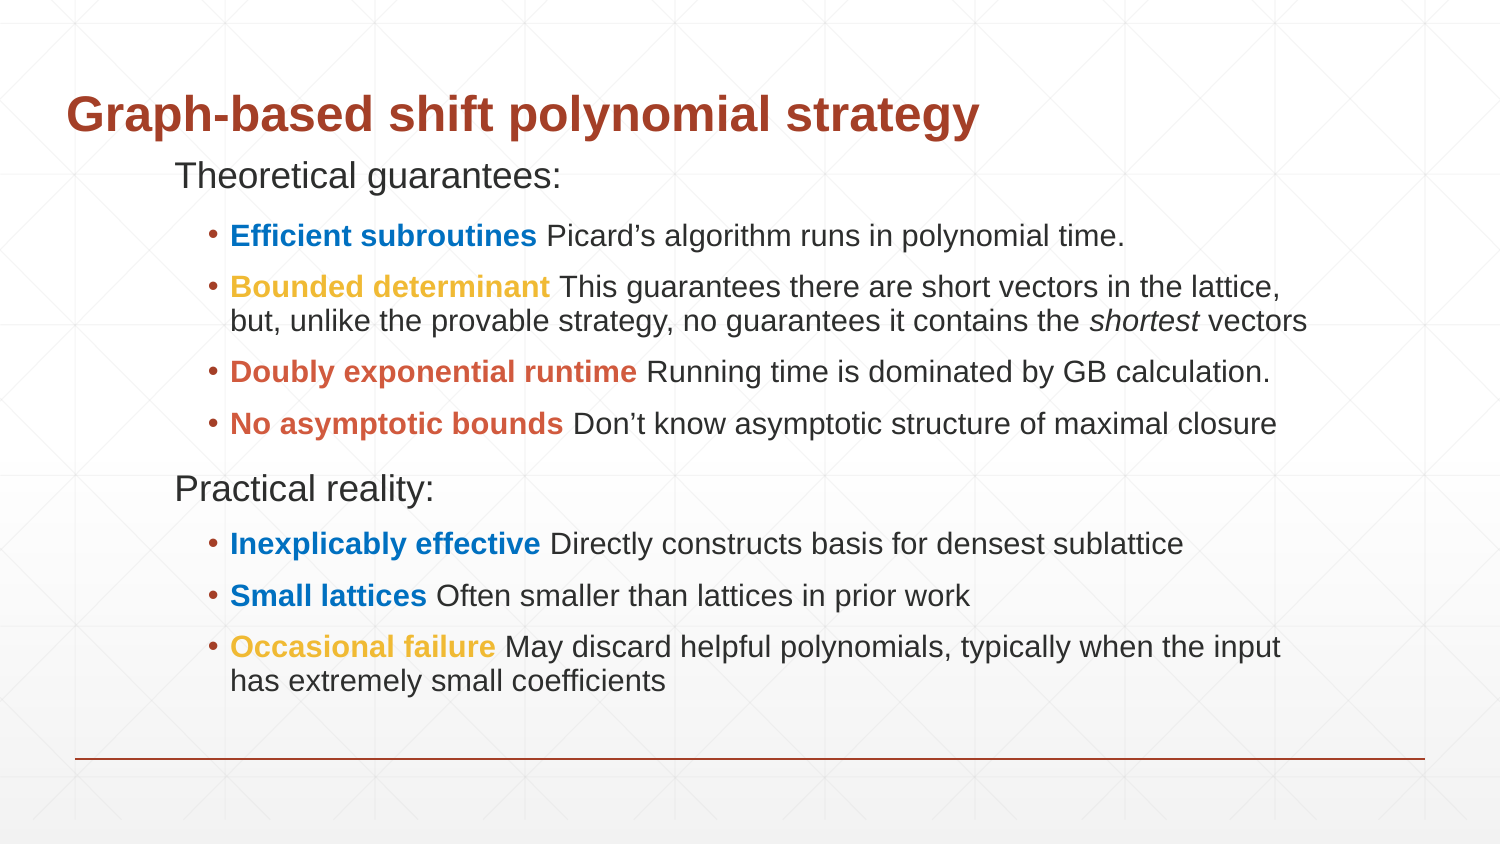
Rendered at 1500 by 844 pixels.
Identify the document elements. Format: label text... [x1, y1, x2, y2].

list Theoretical guarantees: Efficient subroutines Picard’s algorithm runs in polynomial time. Bounded determinant This guarantees there are short vectors in the lattice, but, unlike the provable strategy, no guarantees it contains the shortest vectors Doubly exponential runtime Running time is dominated by GB calculation. No asymptotic bounds Don’t know asymptotic structure of maximal closure Practical reality: Inexplicably effective Directly constructs basis for densest sublattice Small lattices Often smaller than lattices in prior work Occasional failure May discard helpful polynomials, typically when the input has extremely small coefficients [159, 167, 1341, 718]
text_box Graph-based shift polynomial strategy [51, 72, 1449, 167]
